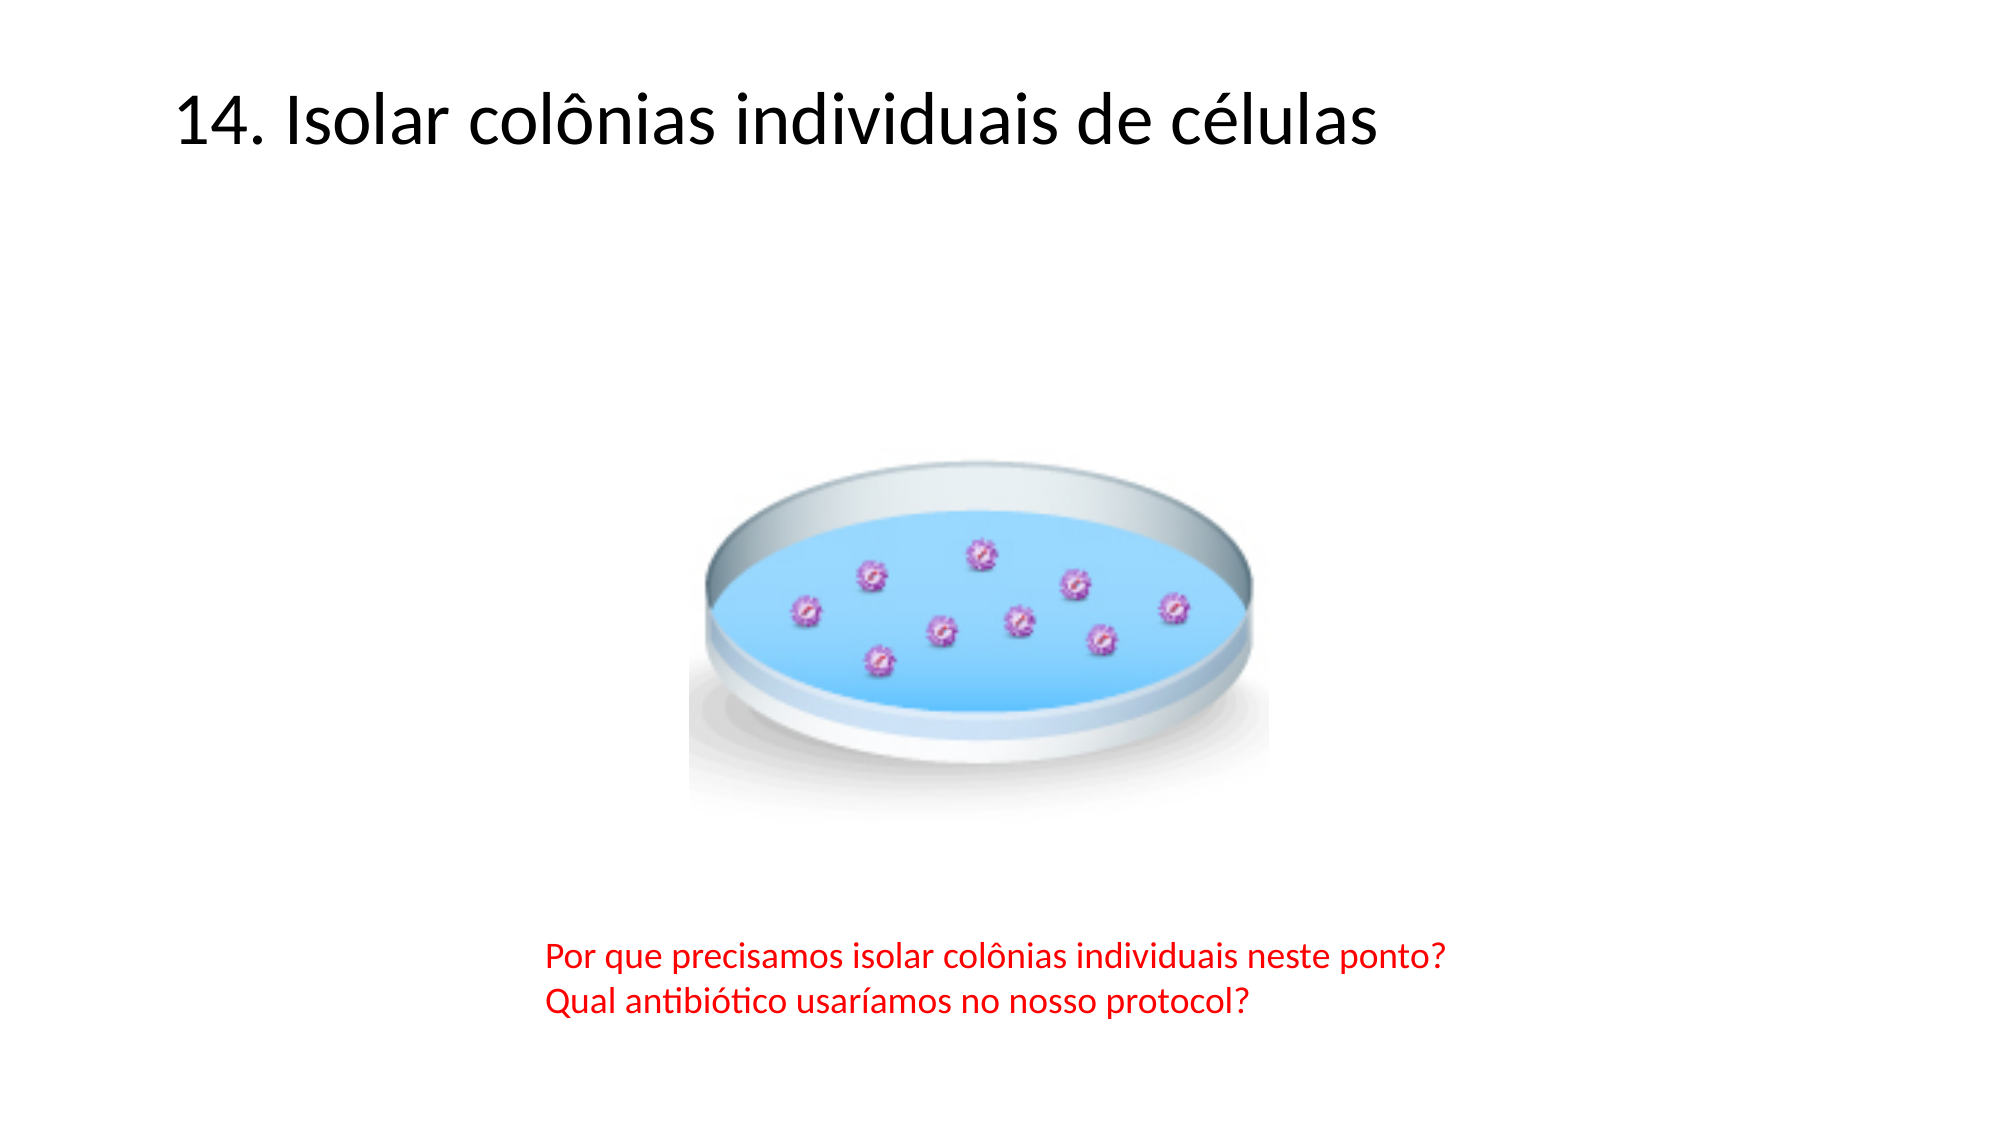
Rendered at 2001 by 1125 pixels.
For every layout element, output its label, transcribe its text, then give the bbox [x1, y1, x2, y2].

picture [689, 309, 1269, 889]
text_box 14. Isolar colônias individuais de células [157, 62, 1395, 168]
text_box Por que precisamos isolar colônias individuais neste ponto? Qual antibiótico usaríamos no nosso protocol? [530, 923, 1464, 1028]
